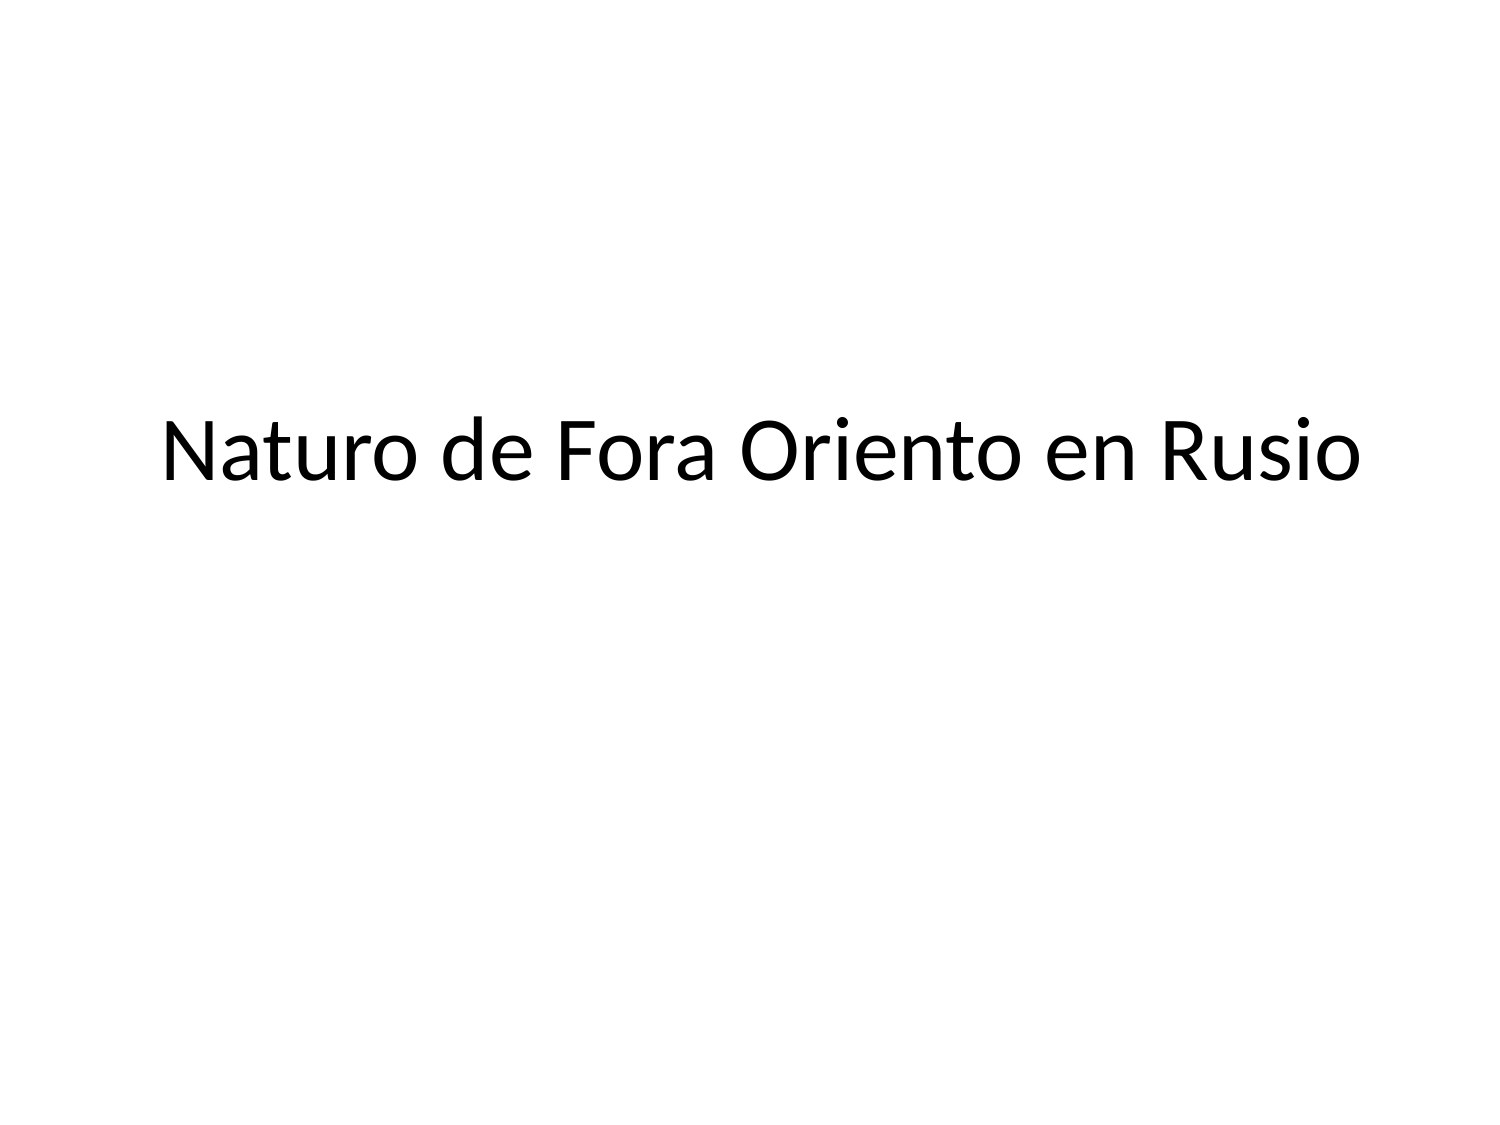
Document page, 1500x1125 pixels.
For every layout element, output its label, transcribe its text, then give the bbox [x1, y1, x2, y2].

title Naturo de Fora Oriento en Rusio [87, 350, 1438, 538]
